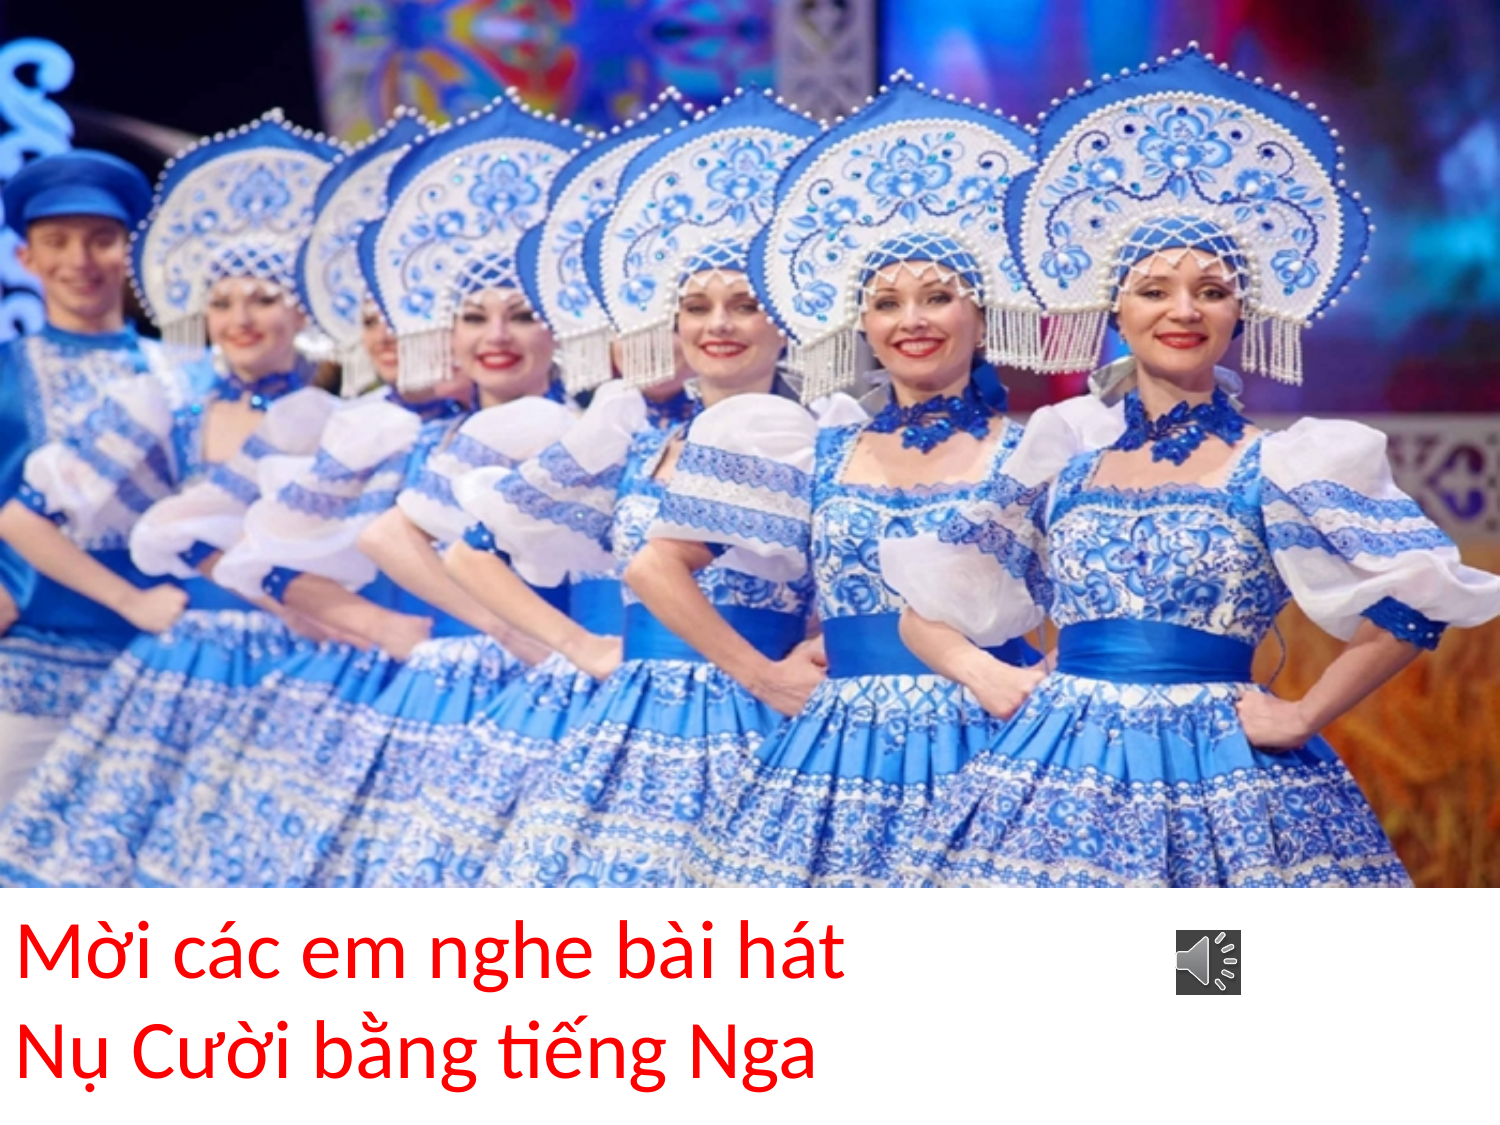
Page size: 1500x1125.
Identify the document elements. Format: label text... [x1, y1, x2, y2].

picture [0, 0, 1500, 888]
text_box Mời các em nghe bài hát Nụ Cười bằng tiếng Nga [0, 895, 1338, 1103]
picture [1174, 929, 1242, 997]
